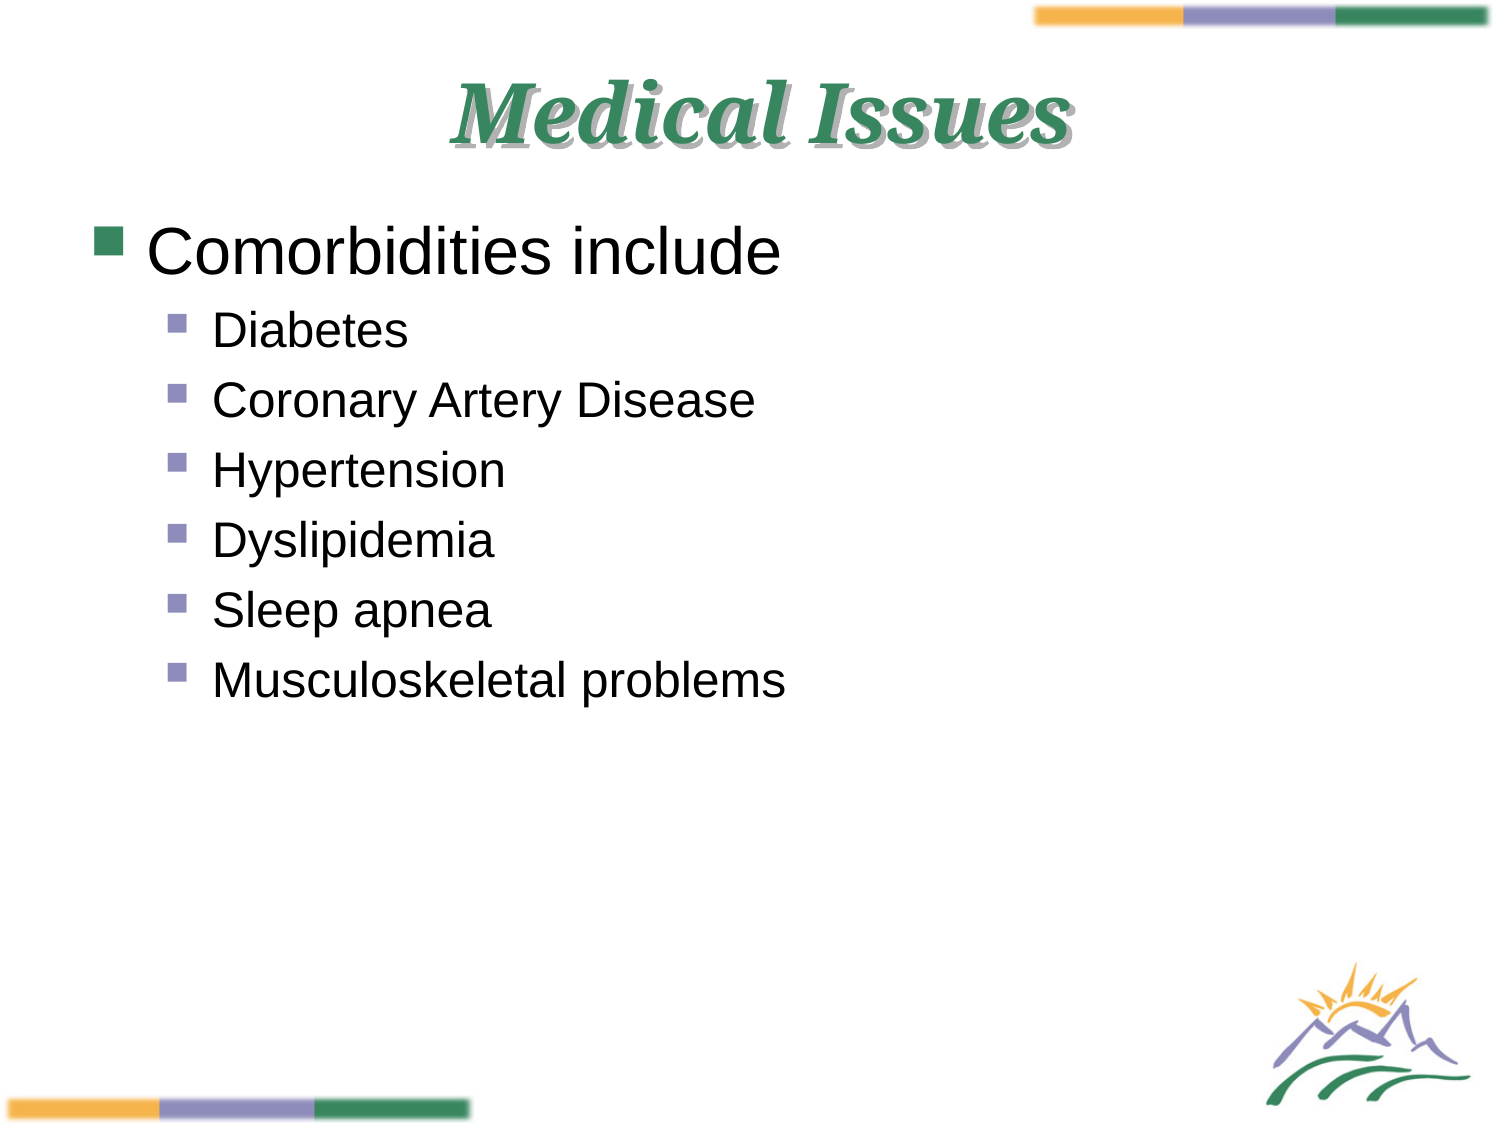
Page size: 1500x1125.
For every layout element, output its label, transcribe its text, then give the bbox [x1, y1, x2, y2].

title Medical Issues [125, 70, 1400, 150]
list Comorbidities include Diabetes Coronary Artery Disease Hypertension Dyslipidemia Sleep apnea Musculoskeletal problems [75, 200, 1425, 988]
picture [0, 1091, 482, 1125]
picture [1262, 962, 1475, 1108]
picture [1027, 0, 1500, 32]
